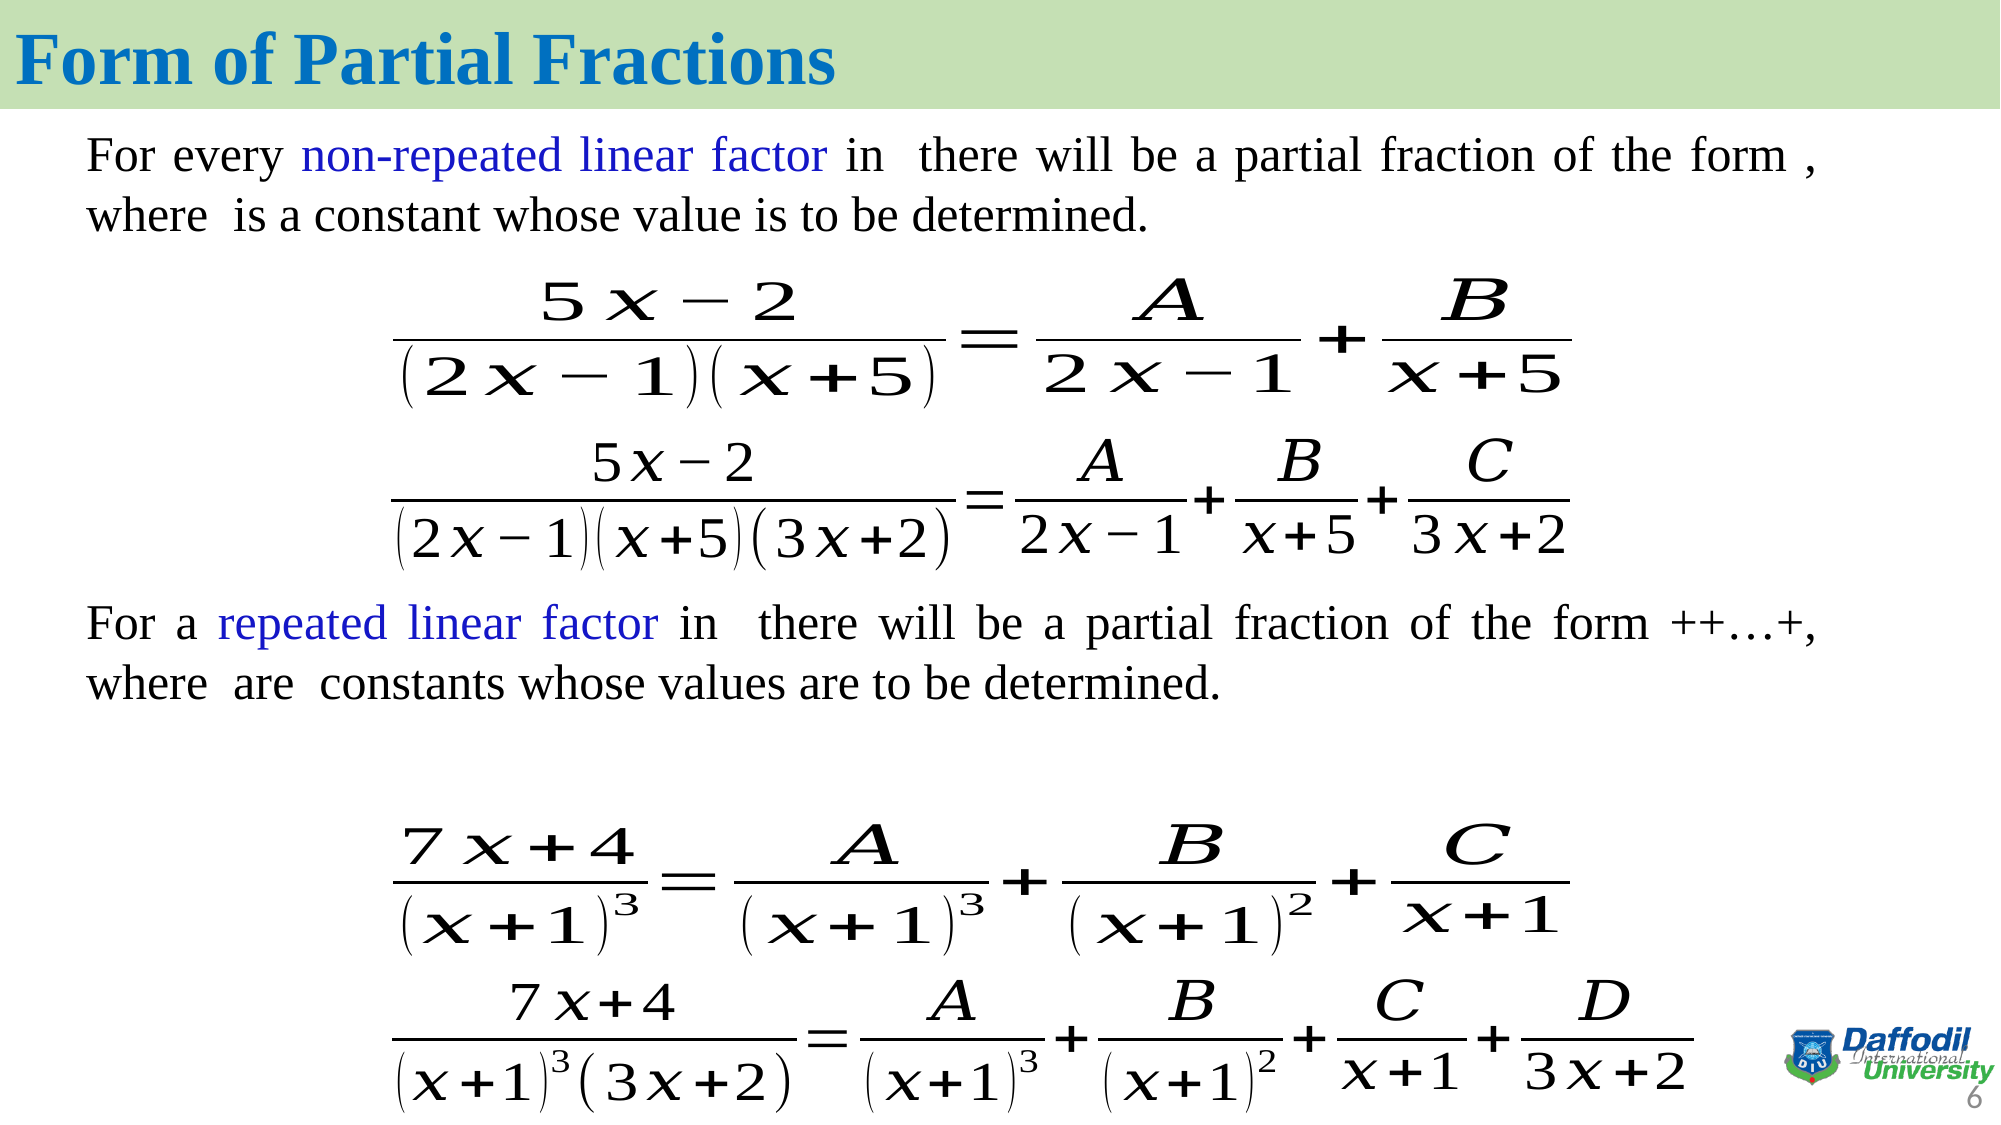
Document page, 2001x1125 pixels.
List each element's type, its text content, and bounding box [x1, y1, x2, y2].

slide_number 6 [1547, 1065, 1998, 1125]
picture [1778, 1018, 2000, 1092]
title Form of Partial Fractions [0, 0, 2000, 109]
